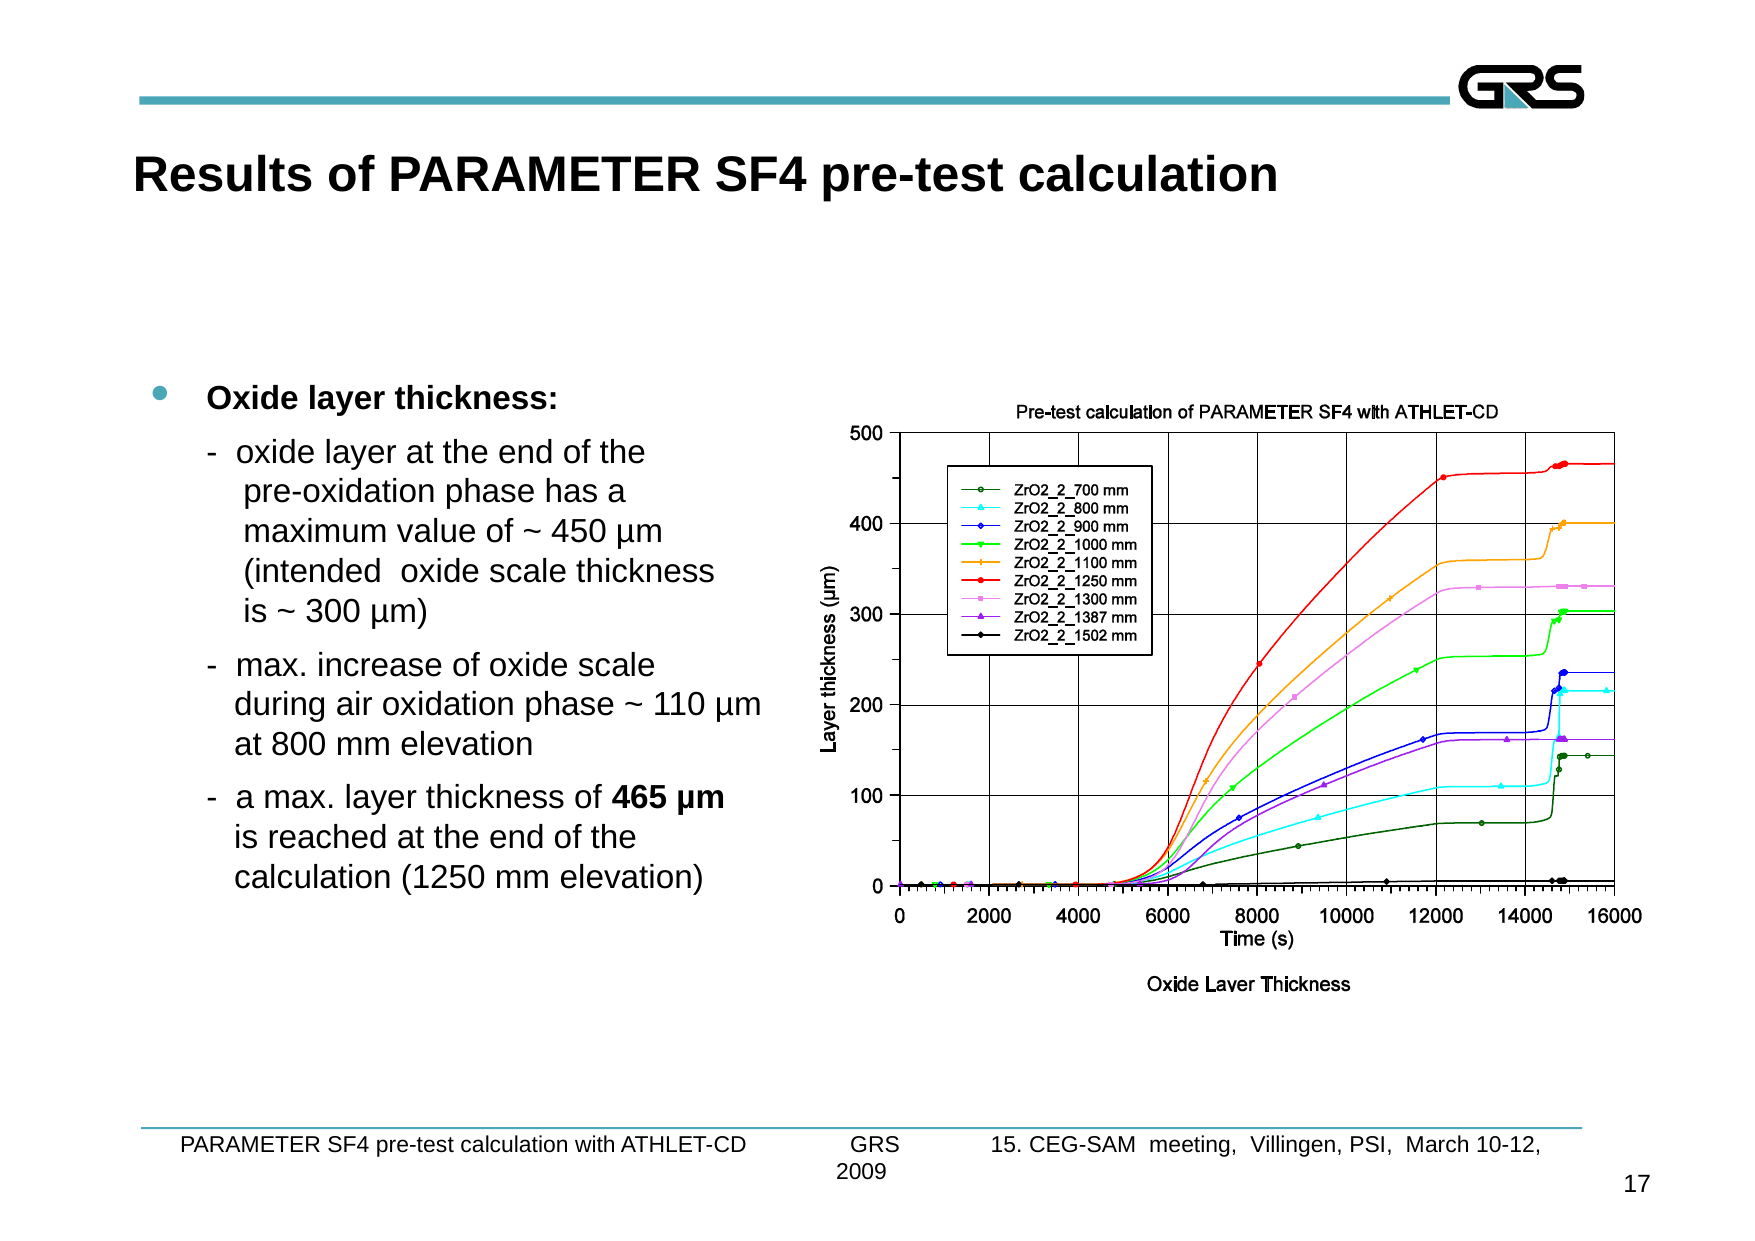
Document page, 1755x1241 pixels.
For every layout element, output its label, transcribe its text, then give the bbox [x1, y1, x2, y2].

picture [818, 401, 1649, 993]
title Results of PARAMETER SF4 pre-test calculation [132, 135, 1574, 207]
list Oxide layer thickness: - oxide layer at the end of the pre-oxidation phase has a maximum value of ~ 450 µm (intended oxide scale thickness is ~ 300 µm) - max. increase of oxide scale during air oxidation phase ~ 110 µm at 800 mm elevation - a max. layer thickness of 465 µm is reached at the end of the calculation (1250 mm elevation) [144, 376, 774, 931]
footer PARAMETER SF4 pre-test calculation with ATHLET-CD GRS 15. CEG-SAM meeting, Villingen, PSI, March 10-12, 2009 [141, 1139, 1582, 1176]
slide_number 17 [1257, 1149, 1667, 1216]
